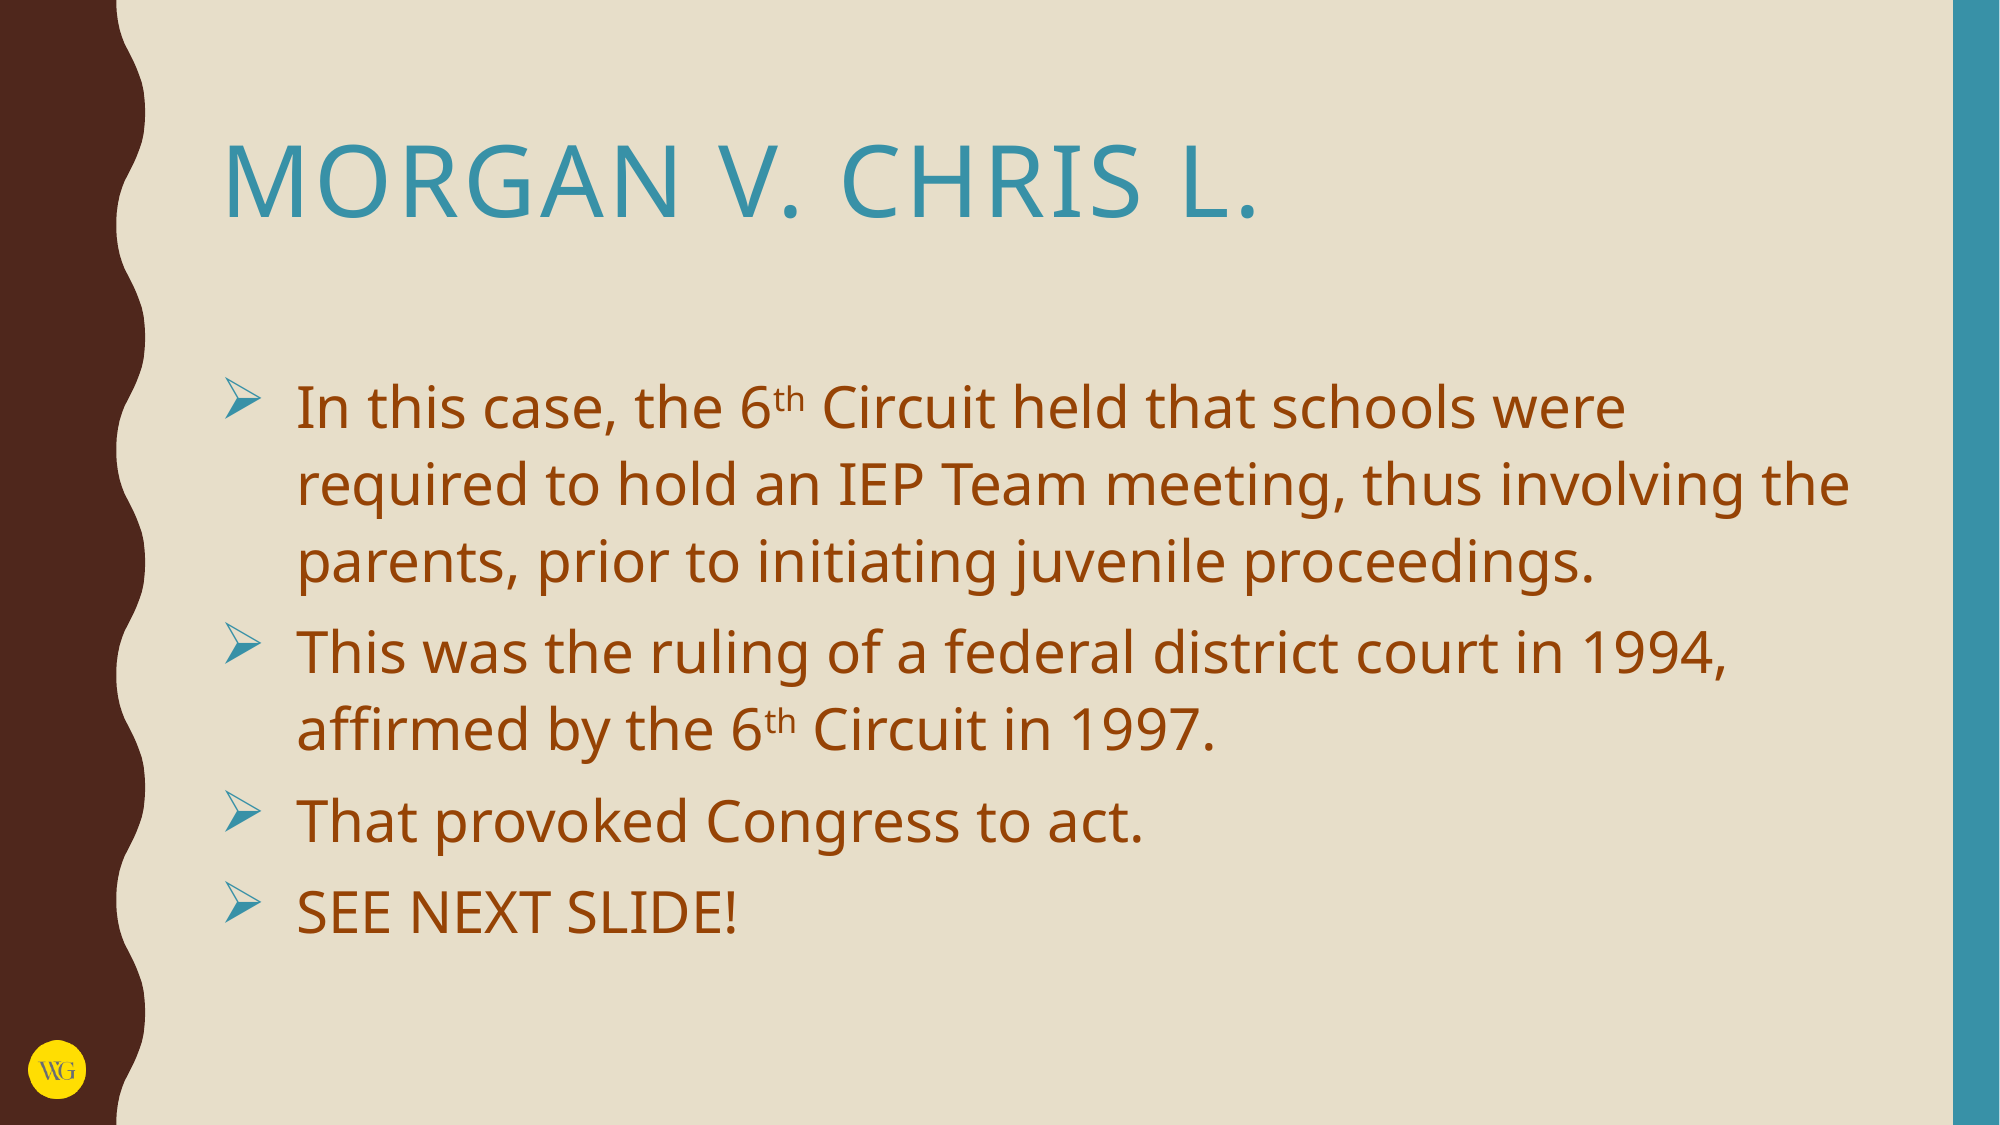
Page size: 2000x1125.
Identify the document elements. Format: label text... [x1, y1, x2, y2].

title Morgan v. Chris L. [205, 62, 1875, 308]
picture [28, 1040, 86, 1099]
list In this case, the 6th Circuit held that schools were required to hold an IEP Team meeting, thus involving the parents, prior to initiating juvenile proceedings. This was the ruling of a federal district court in 1994, affirmed by the 6th Circuit in 1997. That provoked Congress to act. SEE NEXT SLIDE! [205, 355, 1875, 1014]
